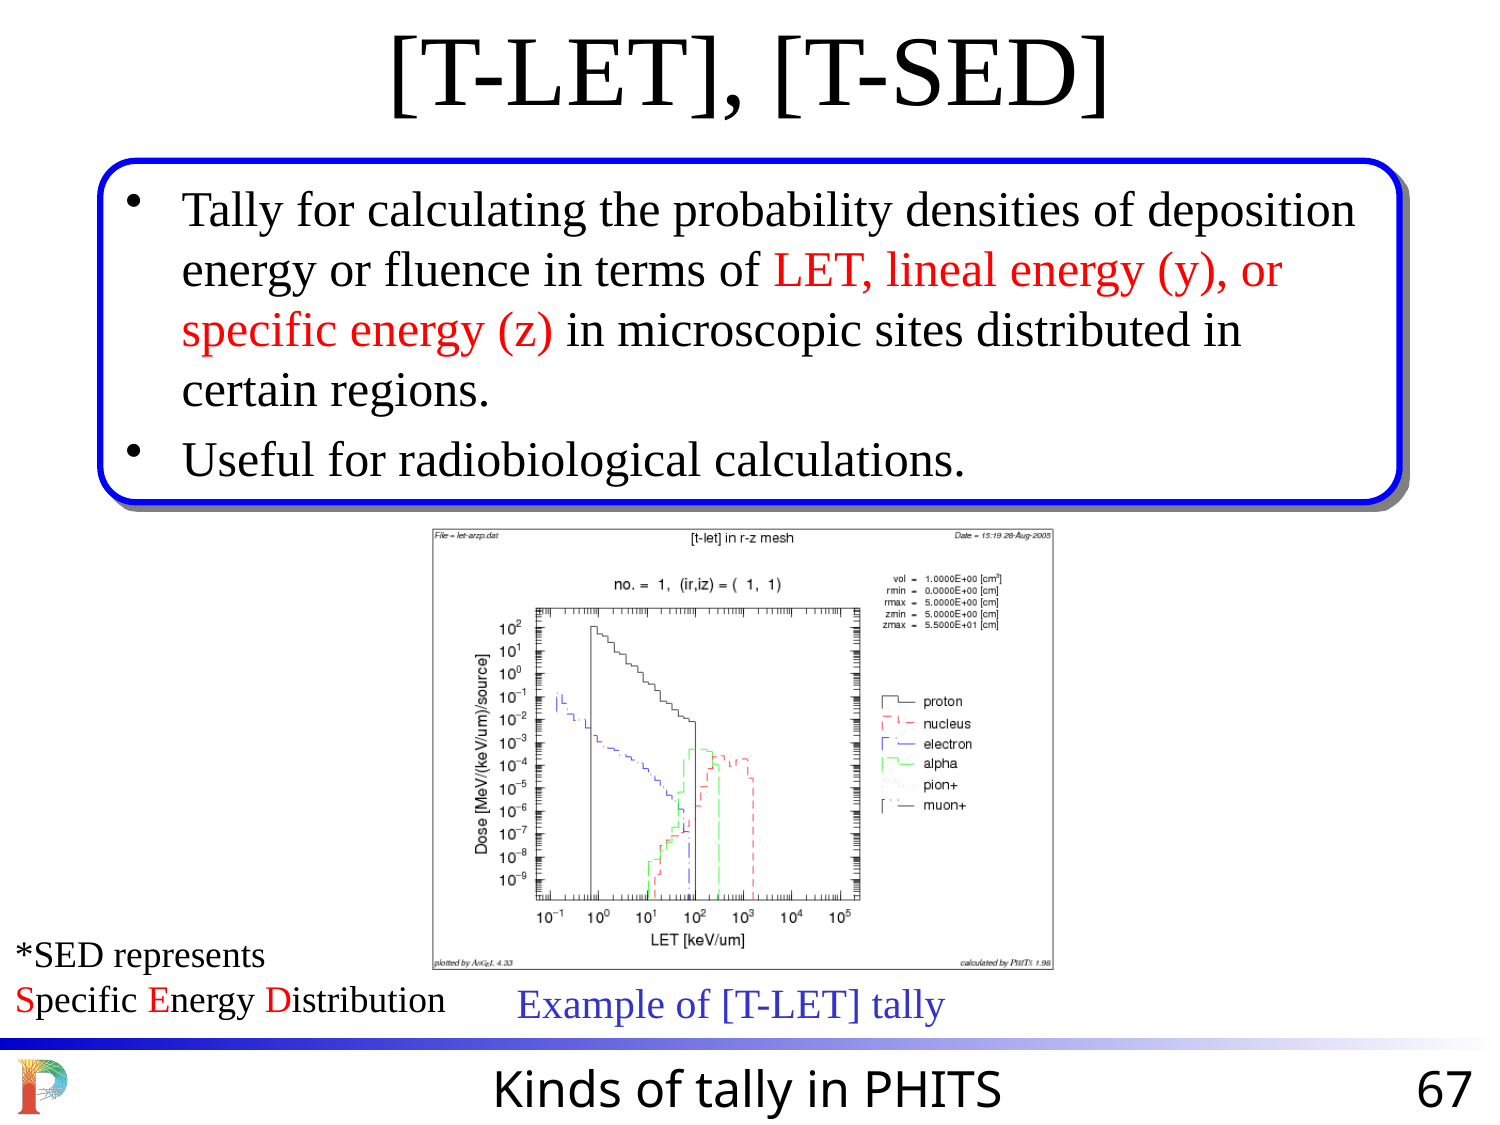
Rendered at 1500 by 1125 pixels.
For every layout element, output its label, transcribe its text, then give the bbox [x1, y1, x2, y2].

text_box Kinds of tally in PHITS [360, 1049, 1136, 1125]
picture [425, 518, 1060, 970]
picture [7, 1049, 78, 1125]
text_box *SED represents Specific Energy Distribution [0, 922, 477, 1028]
text_box Example of [T-LET] tally [501, 979, 987, 1034]
text_box Tally for calculating the probability densities of deposition energy or fluence in terms of LET, lineal energy (y), or specific energy (z) in microscopic sites distributed in certain regions. Useful for radiobiological calculations. [100, 160, 1400, 503]
text_box [T-LET], [T-SED] [0, 0, 1500, 132]
